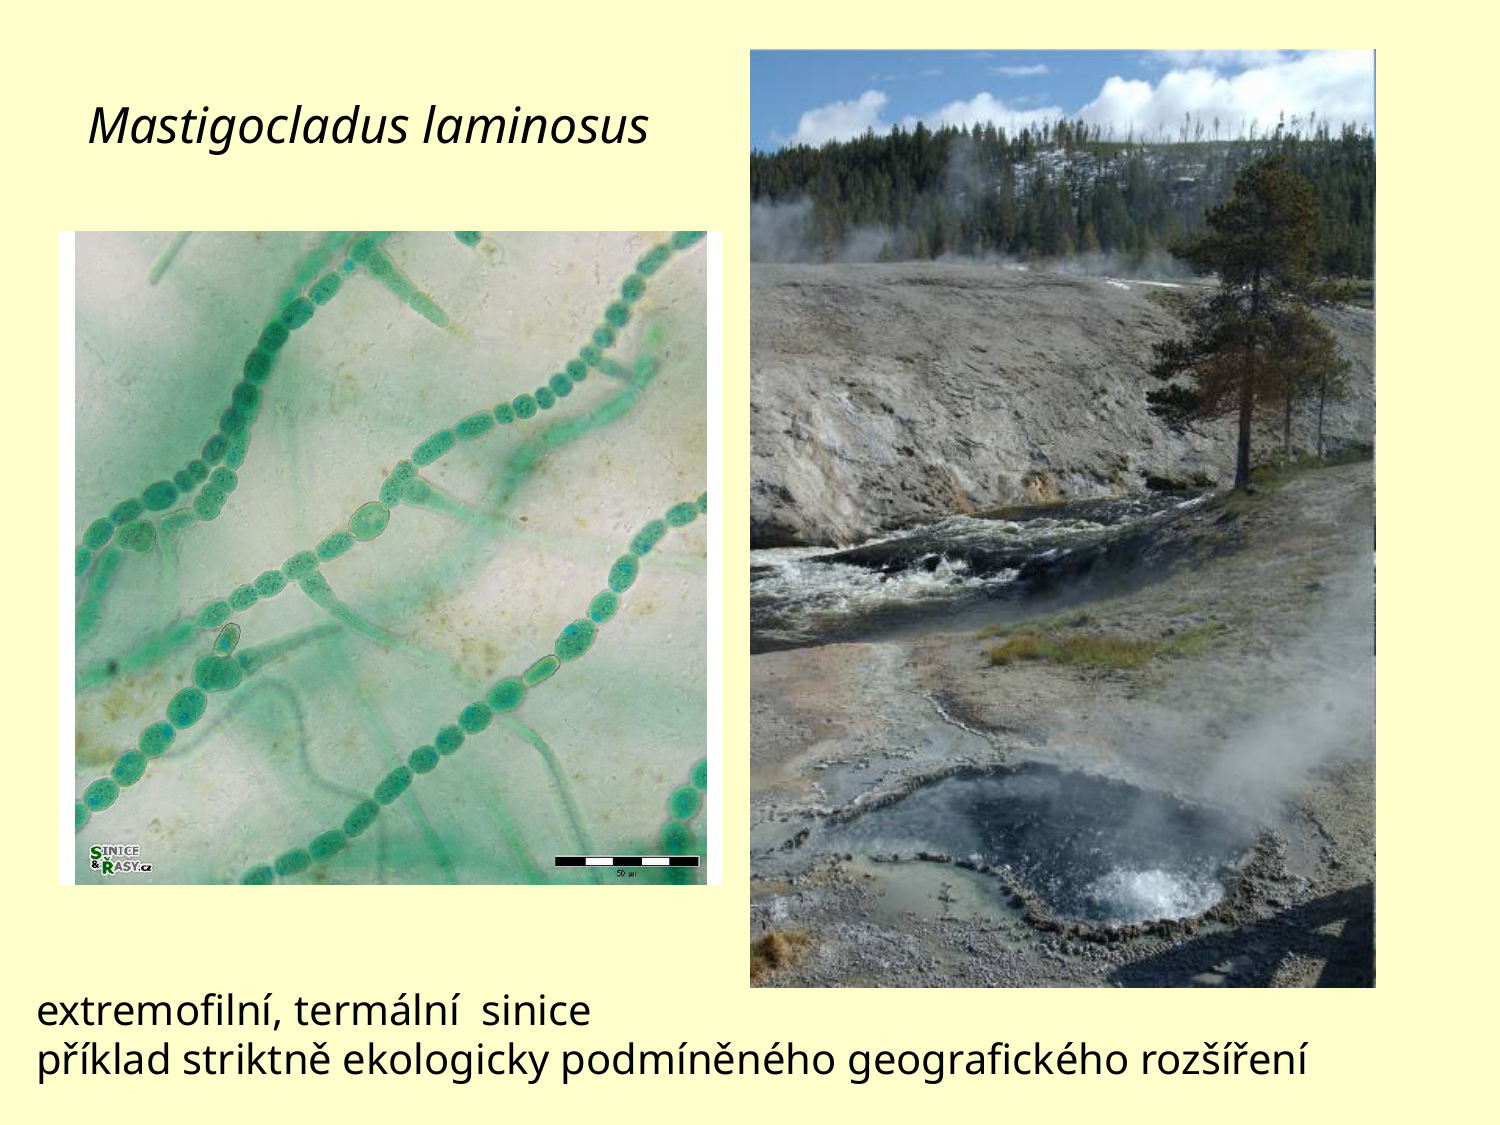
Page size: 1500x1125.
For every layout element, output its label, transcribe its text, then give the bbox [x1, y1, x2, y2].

text_box extremofilní, termální sinice příklad striktně ekologicky podmíněného geografického rozšíření [21, 975, 1324, 1091]
text_box Mastigocladus laminosus [72, 85, 666, 161]
picture [749, 49, 1376, 988]
picture [59, 231, 722, 886]
